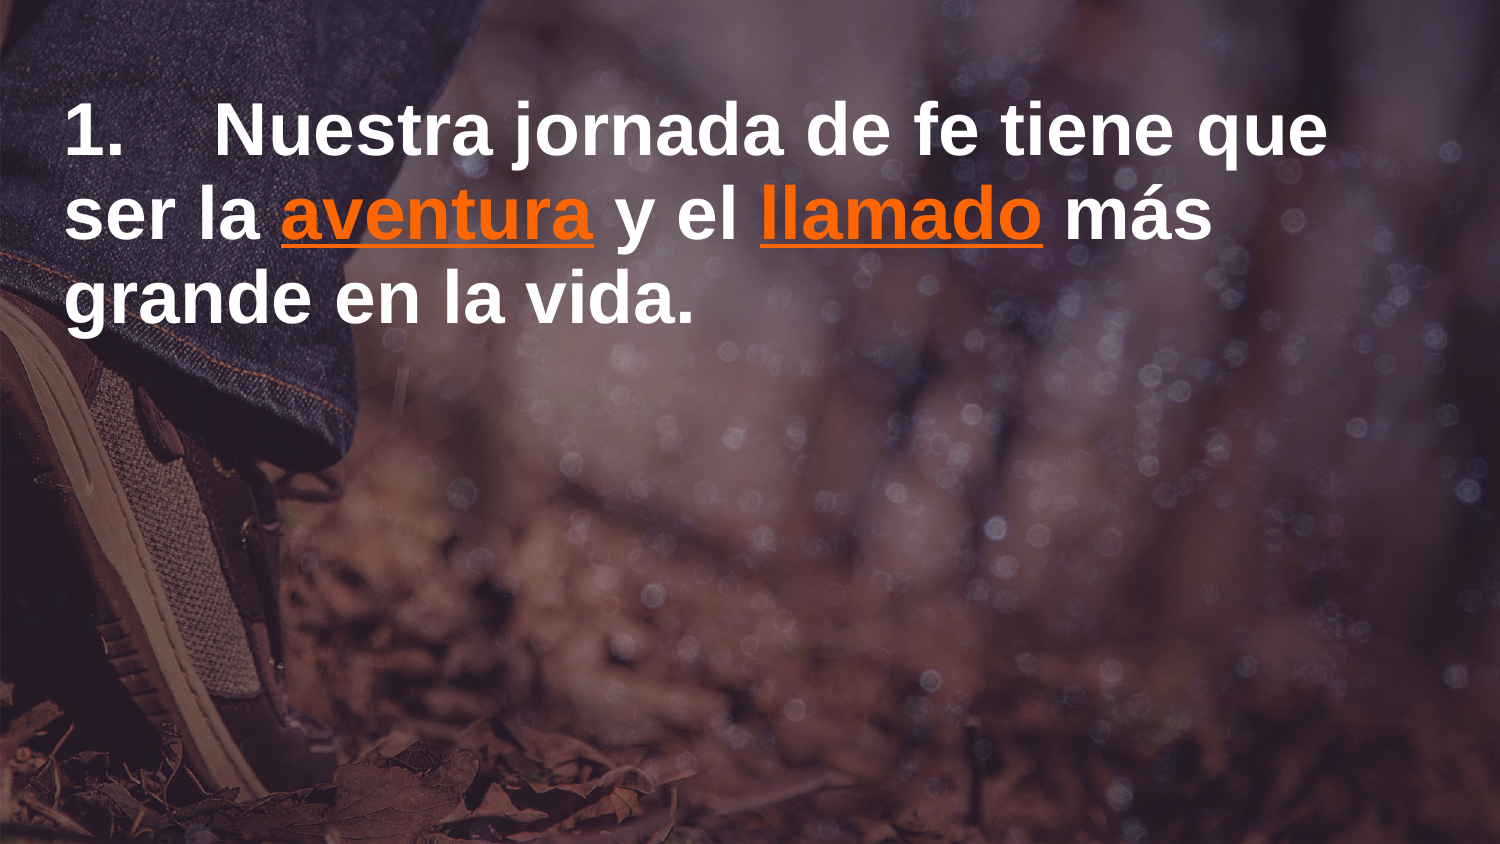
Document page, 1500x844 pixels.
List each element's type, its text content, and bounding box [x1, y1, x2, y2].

picture [0, 0, 1500, 844]
list 1. Nuestra jornada de fe tiene que ser la aventura y el llamado más grande en la vida. [49, 80, 1448, 645]
